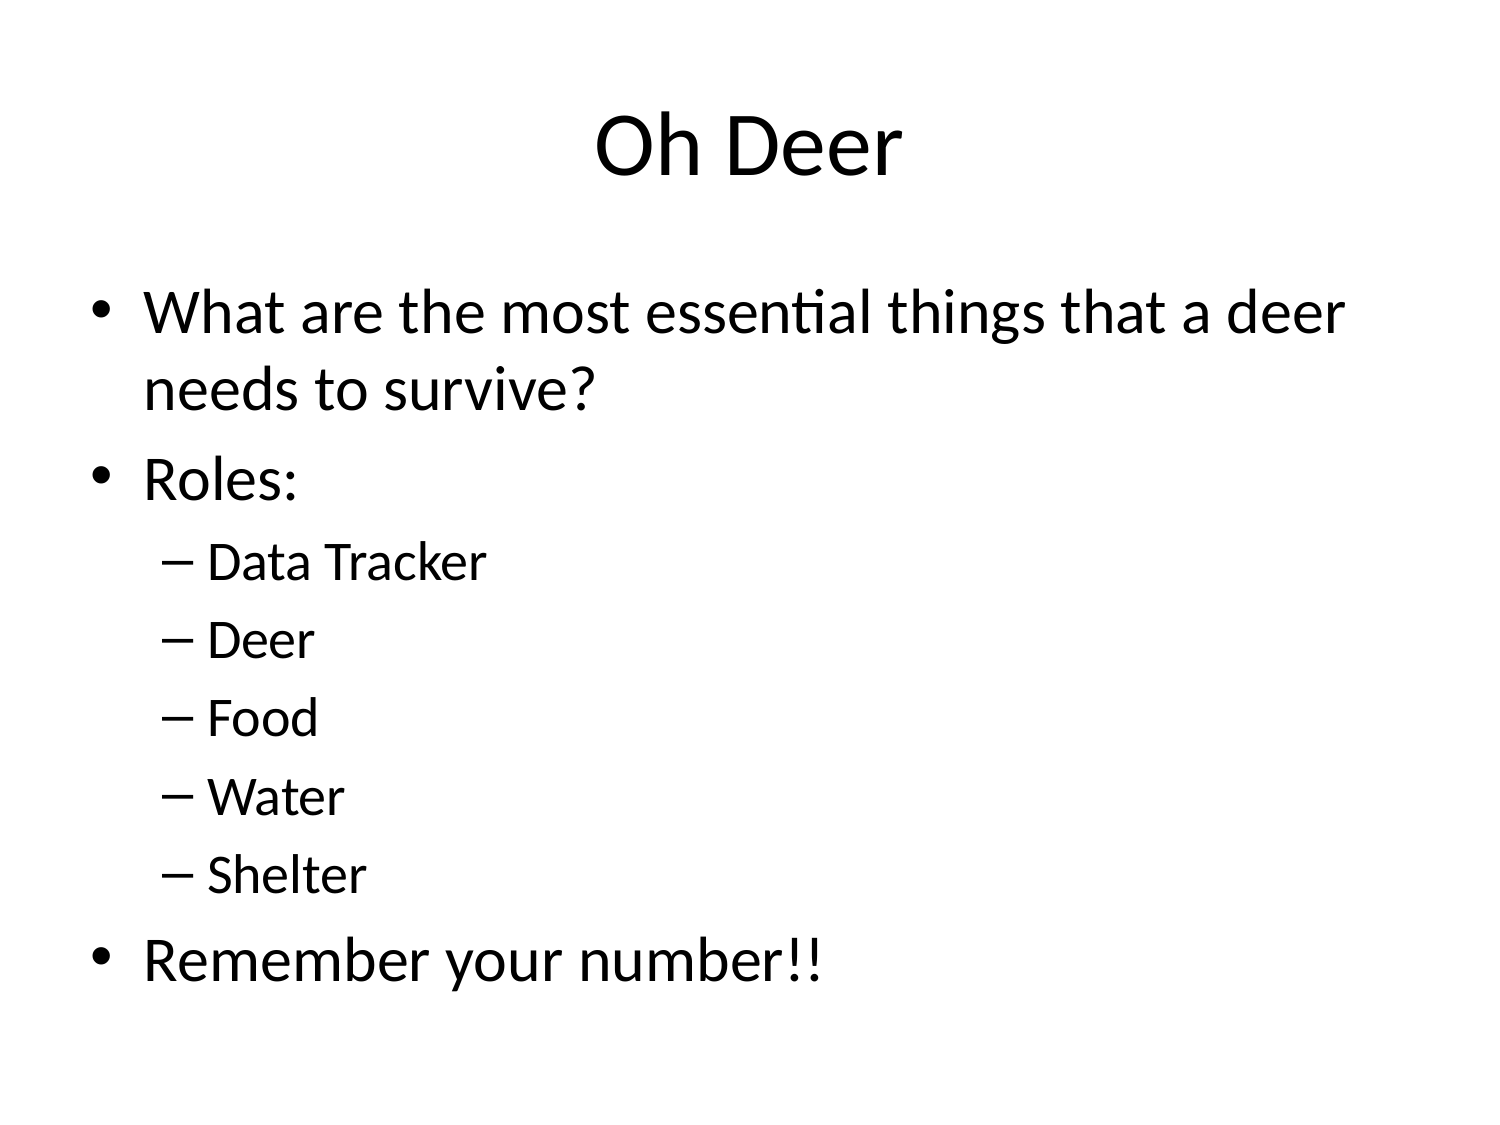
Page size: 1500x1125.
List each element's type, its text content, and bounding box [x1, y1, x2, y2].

list What are the most essential things that a deer needs to survive? Roles: Data Tracker Deer Food Water Shelter Remember your number!! [75, 262, 1425, 1005]
title Oh Deer [75, 45, 1425, 233]
